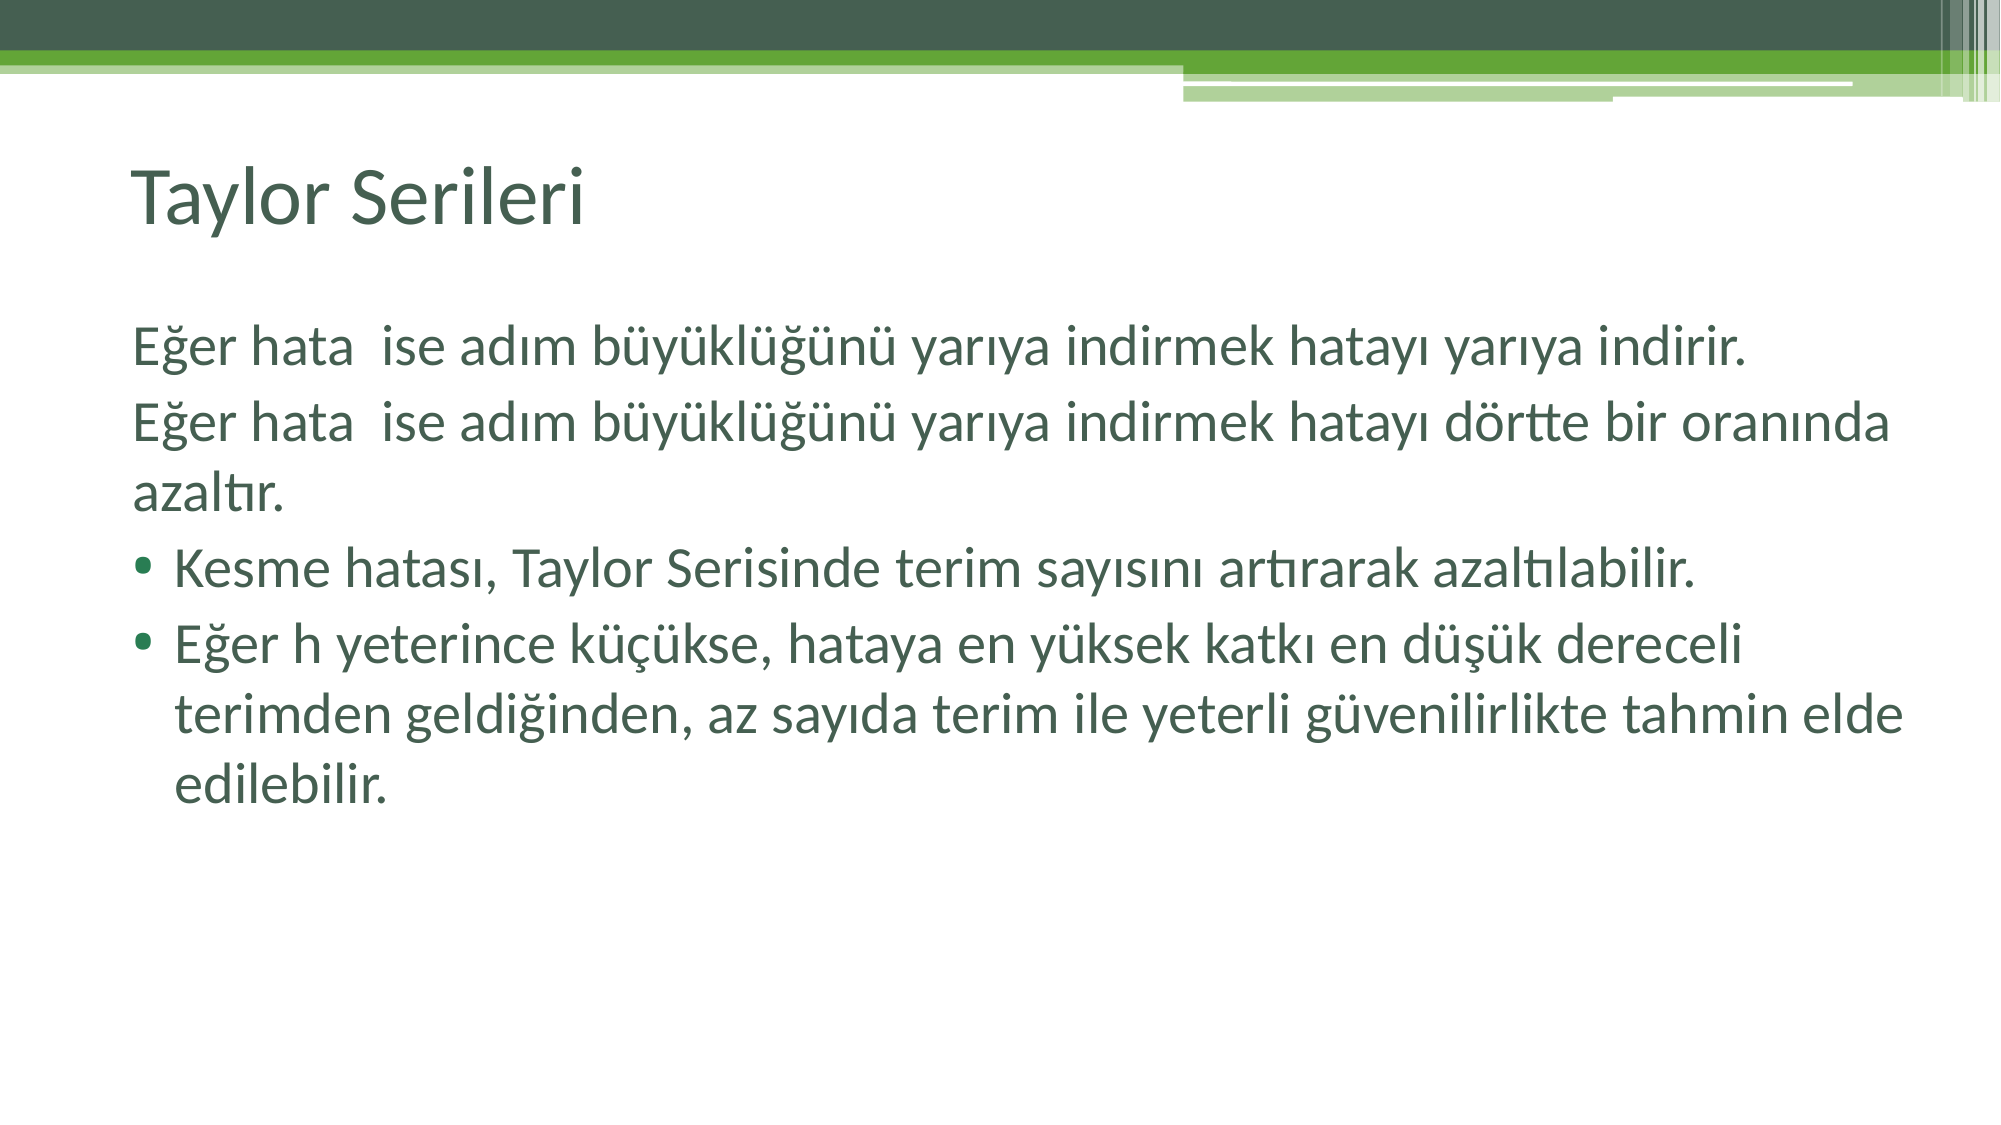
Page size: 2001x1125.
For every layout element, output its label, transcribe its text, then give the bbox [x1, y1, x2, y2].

title Taylor Serileri [115, 103, 1916, 279]
